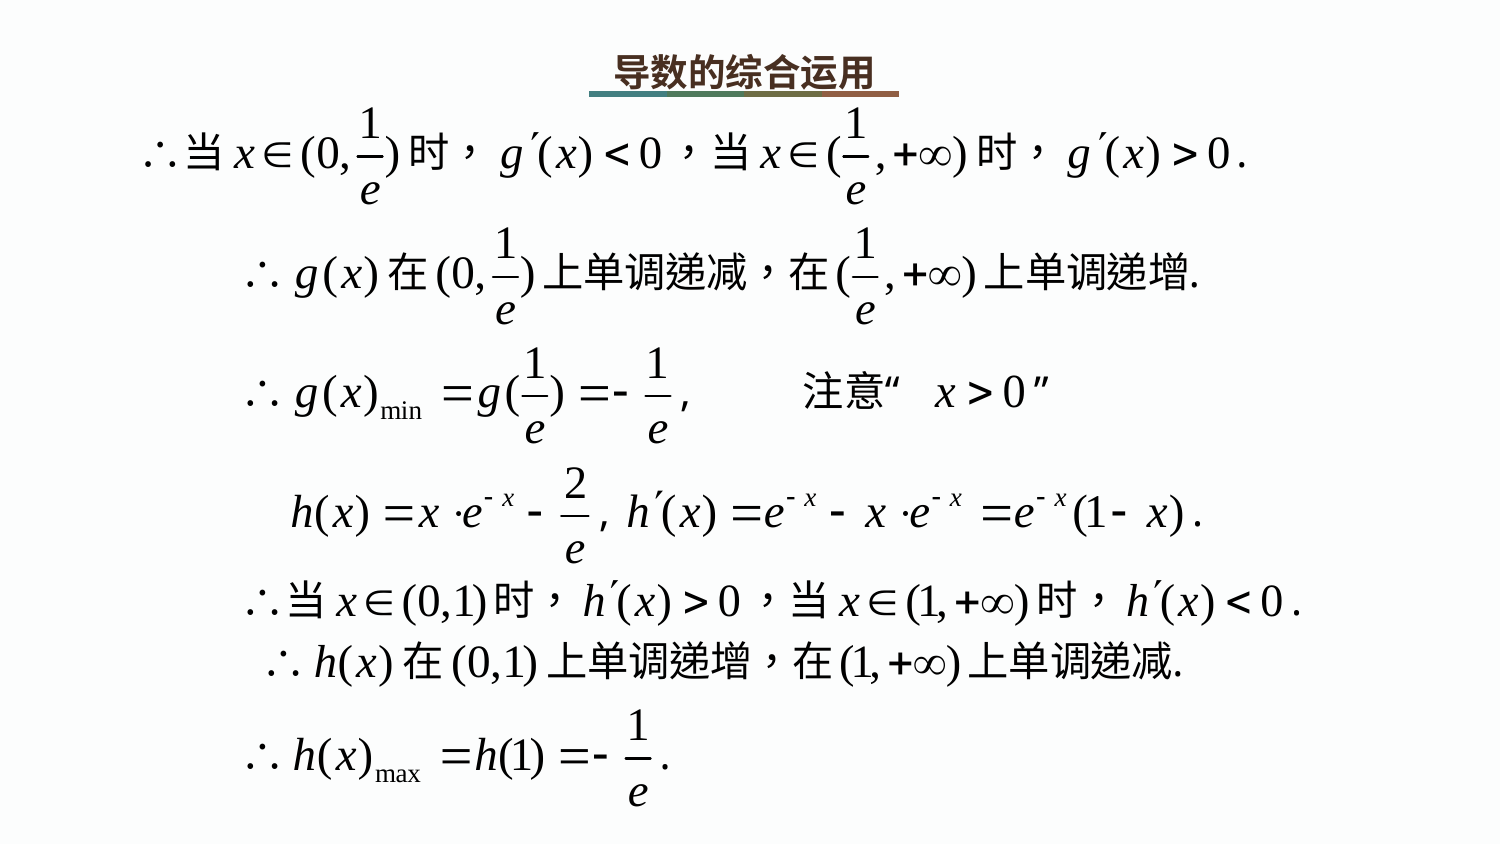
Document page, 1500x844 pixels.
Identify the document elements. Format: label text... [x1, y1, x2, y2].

text_box 导数的综合运用 [439, 42, 1050, 94]
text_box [139, 94, 1321, 844]
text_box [589, 80, 900, 94]
